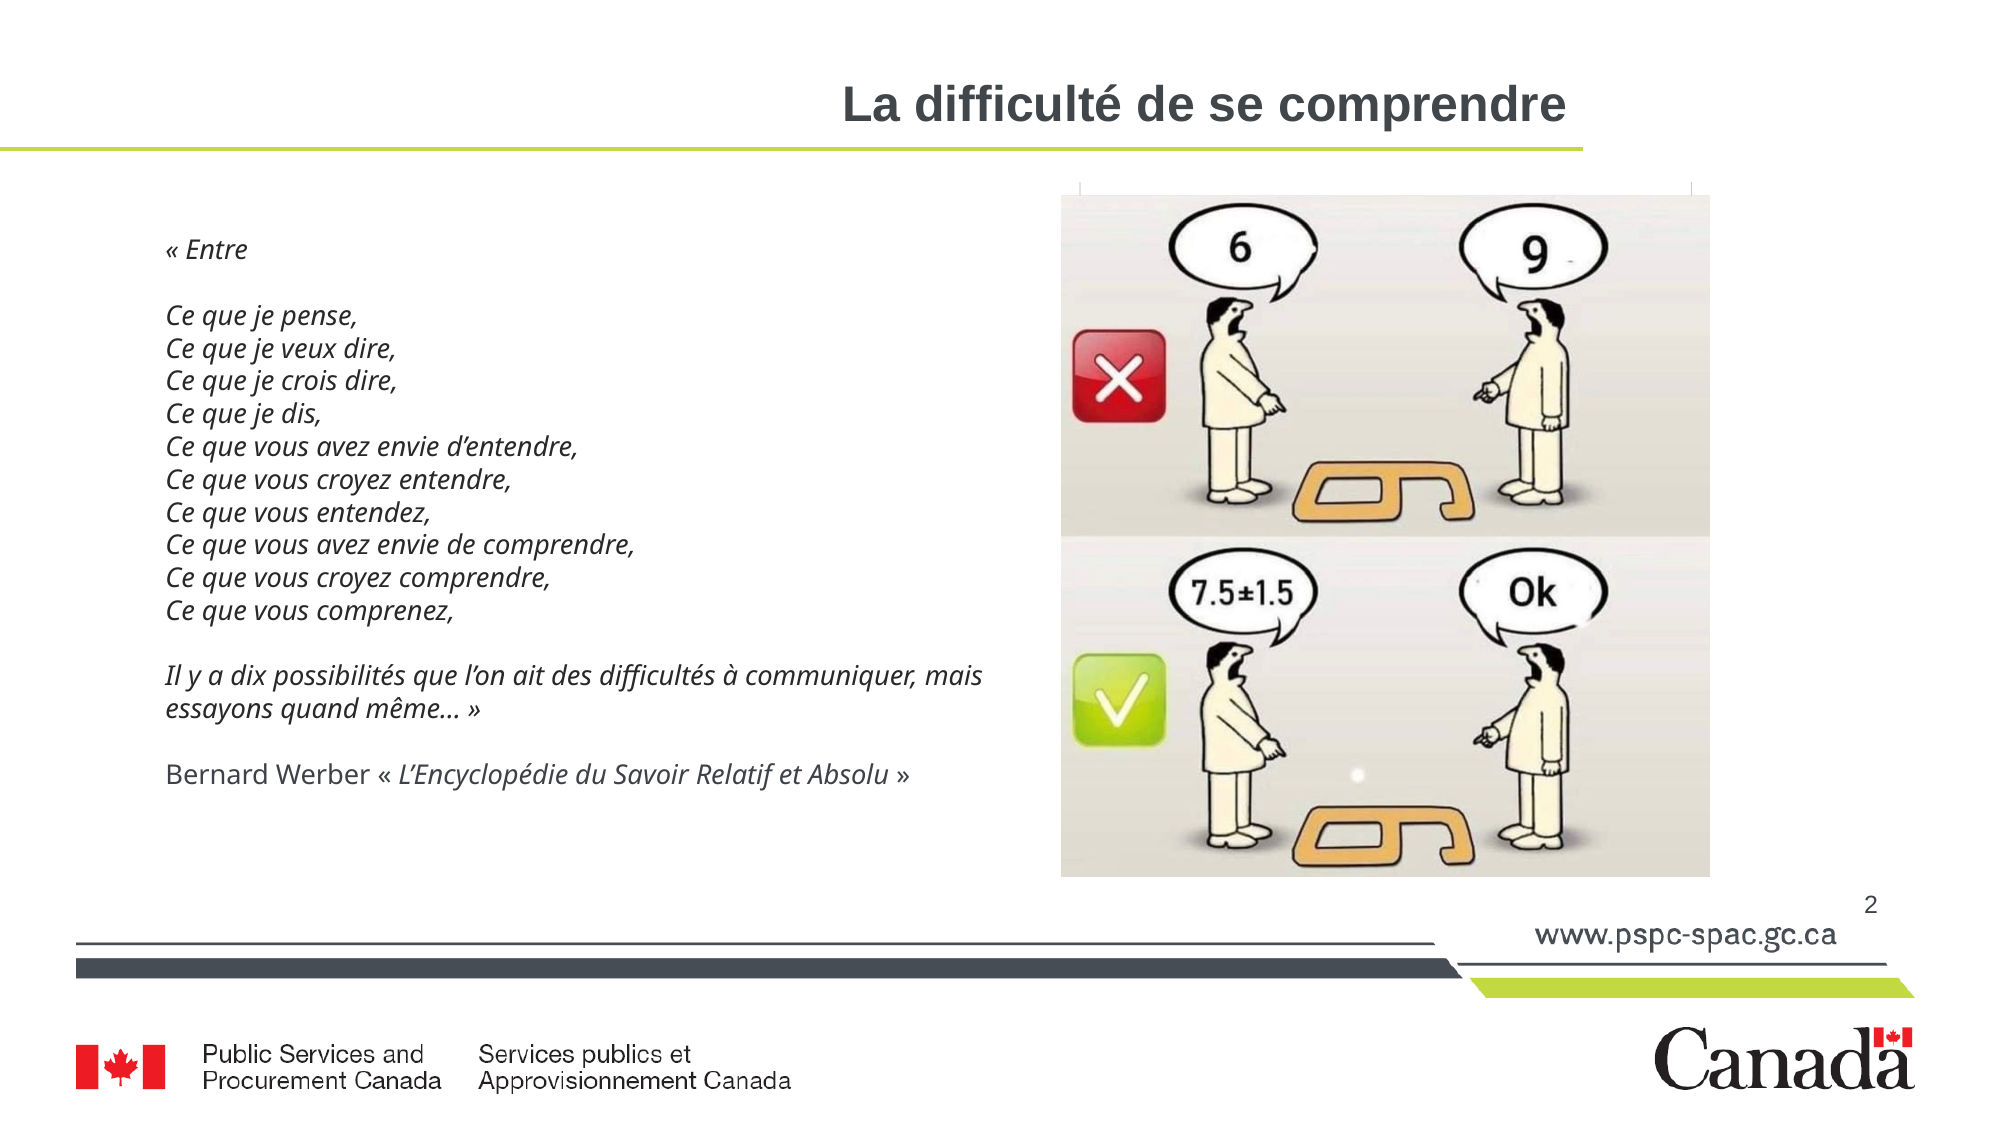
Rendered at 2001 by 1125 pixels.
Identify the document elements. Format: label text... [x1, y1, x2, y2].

picture [76, 927, 1915, 998]
title La difficulté de se comprendre [40, 19, 1583, 183]
picture [1060, 182, 1710, 878]
picture [76, 1027, 1915, 1094]
list « Entre Ce que je pense, Ce que je veux dire, Ce que je crois dire, Ce que je dis, Ce que vous avez envie d’entendre, Ce que vous croyez entendre, Ce que vous entendez, Ce que vous avez envie de comprendre, Ce que vous croyez comprendre, Ce que vous comprenez, Il y a dix possibilités que l’on ait des difficultés à communiquer, mais essayons quand même… » Bernard Werber « L’Encyclopédie du Savoir Relatif et Absolu » [150, 148, 1036, 801]
